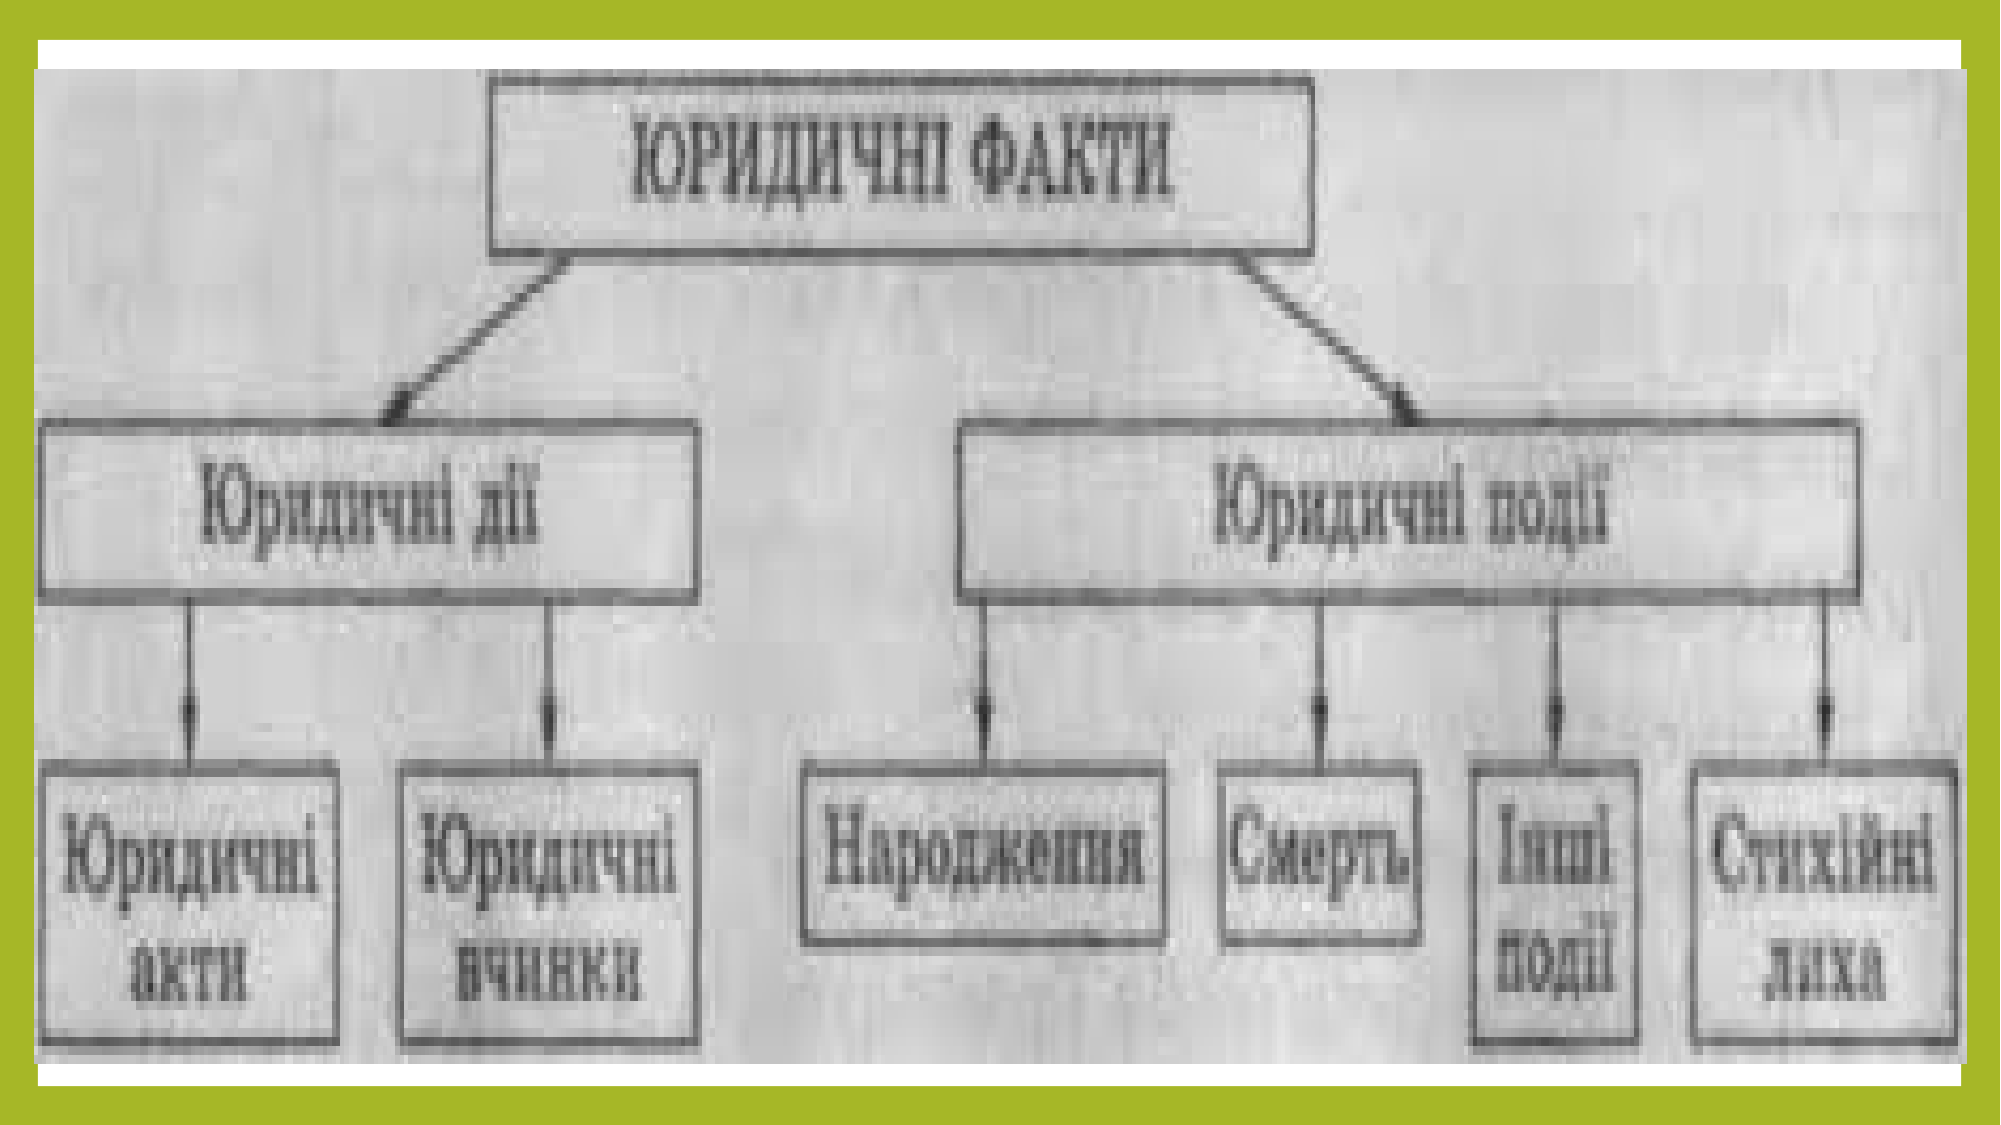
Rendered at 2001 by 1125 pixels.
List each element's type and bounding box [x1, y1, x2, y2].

picture [34, 68, 1967, 1065]
